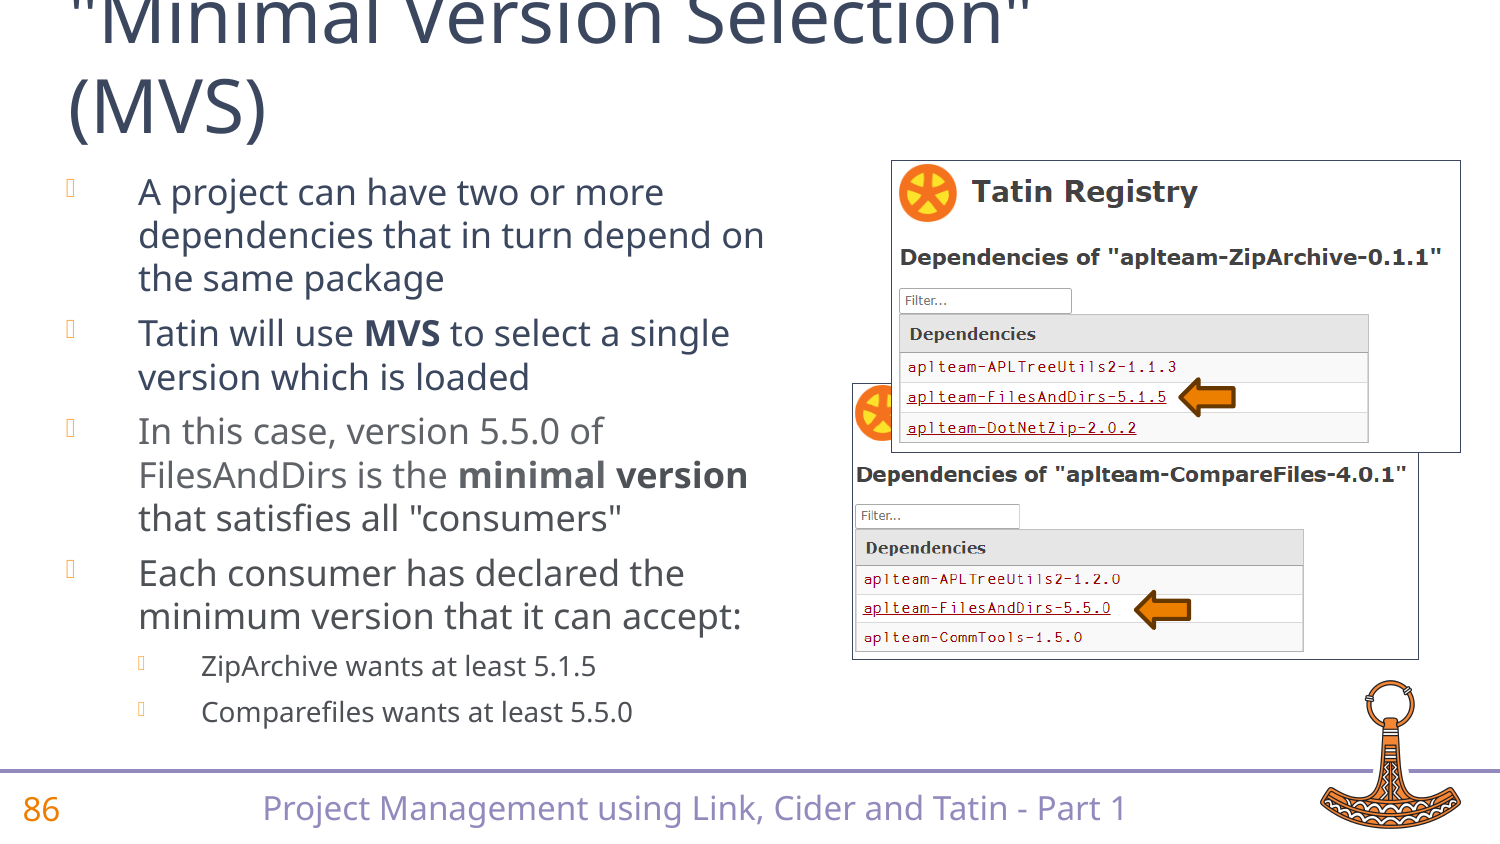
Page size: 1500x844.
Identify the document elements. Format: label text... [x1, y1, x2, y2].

list A project can have two or more dependencies that in turn depend on the same package Tatin will use MVS to select a single version which is loaded In this case, version 5.5.0 of FilesAndDirs is the minimal version that satisfies all "consumers" Each consumer has declared the minimum version that it can accept: ZipArchive wants at least 5.1.5 Comparefiles wants at least 5.5.0 [50, 162, 834, 770]
title "Minimal Version Selection" (MVS) [53, 43, 1203, 157]
picture [852, 160, 1461, 661]
picture [1320, 680, 1461, 829]
